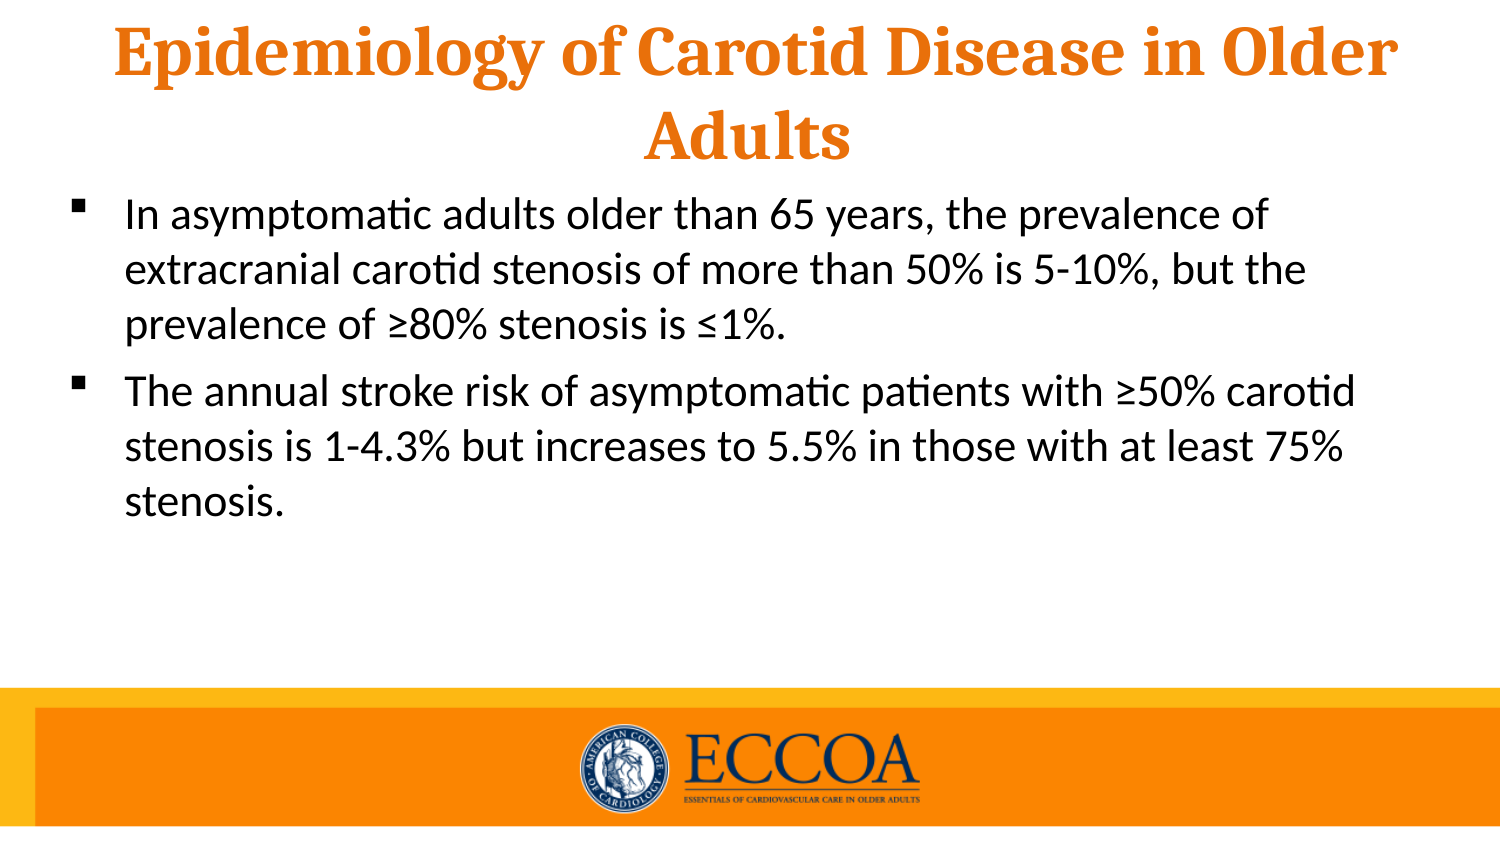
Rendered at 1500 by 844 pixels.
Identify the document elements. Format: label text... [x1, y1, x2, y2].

picture [0, 0, 1500, 844]
title Epidemiology of Carotid Disease in Older Adults [62, 18, 1450, 160]
list In asymptomatic adults older than 65 years, the prevalence of extracranial carotid stenosis of more than 50% is 5-10%, but the prevalence of ≥80% stenosis is ≤1%. The annual stroke risk of asymptomatic patients with ≥50% carotid stenosis is 1-4.3% but increases to 5.5% in those with at least 75% stenosis. [53, 176, 1473, 773]
